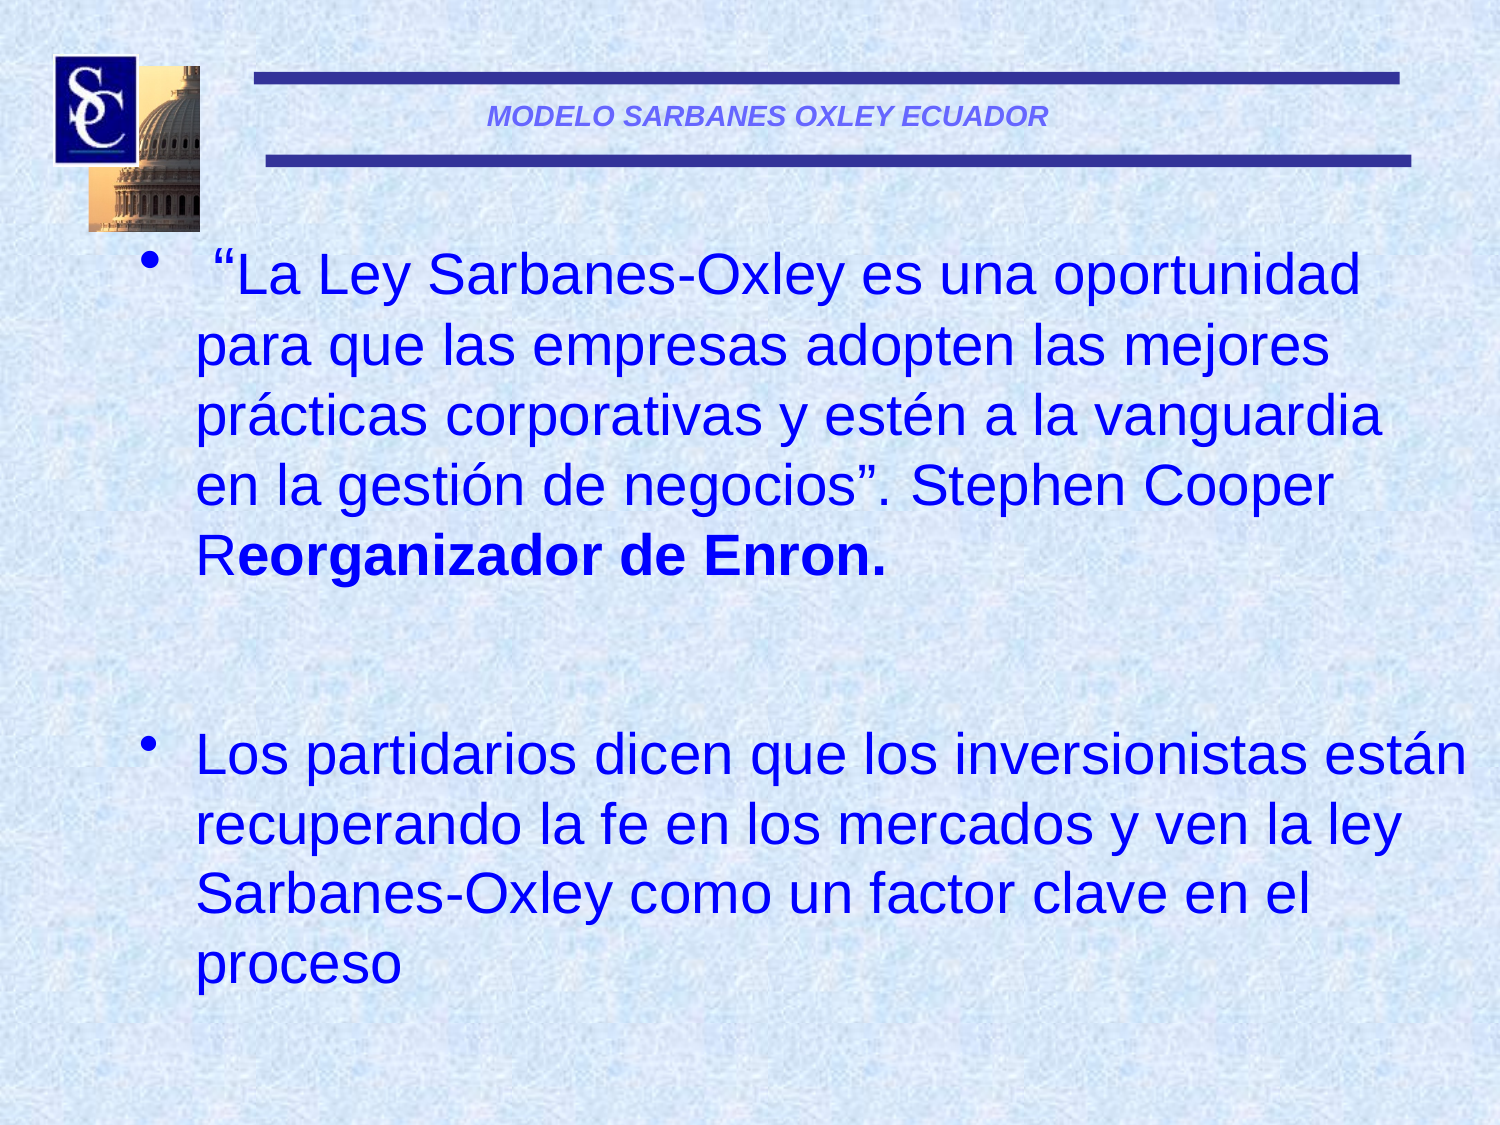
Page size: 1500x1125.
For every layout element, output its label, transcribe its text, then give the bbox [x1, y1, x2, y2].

list “La Ley Sarbanes-Oxley es una oportunidad para que las empresas adopten las mejores prácticas corporativas y estén a la vanguardia en la gestión de negocios”. Stephen Cooper Reorganizador de Enron. Los partidarios dicen que los inversionistas están recuperando la fe en los mercados y ven la ley Sarbanes-Oxley como un factor clave en el proceso [123, 219, 1500, 1125]
picture [0, 0, 1500, 1125]
text_box MODELO SARBANES OXLEY ECUADOR [372, 90, 1164, 140]
